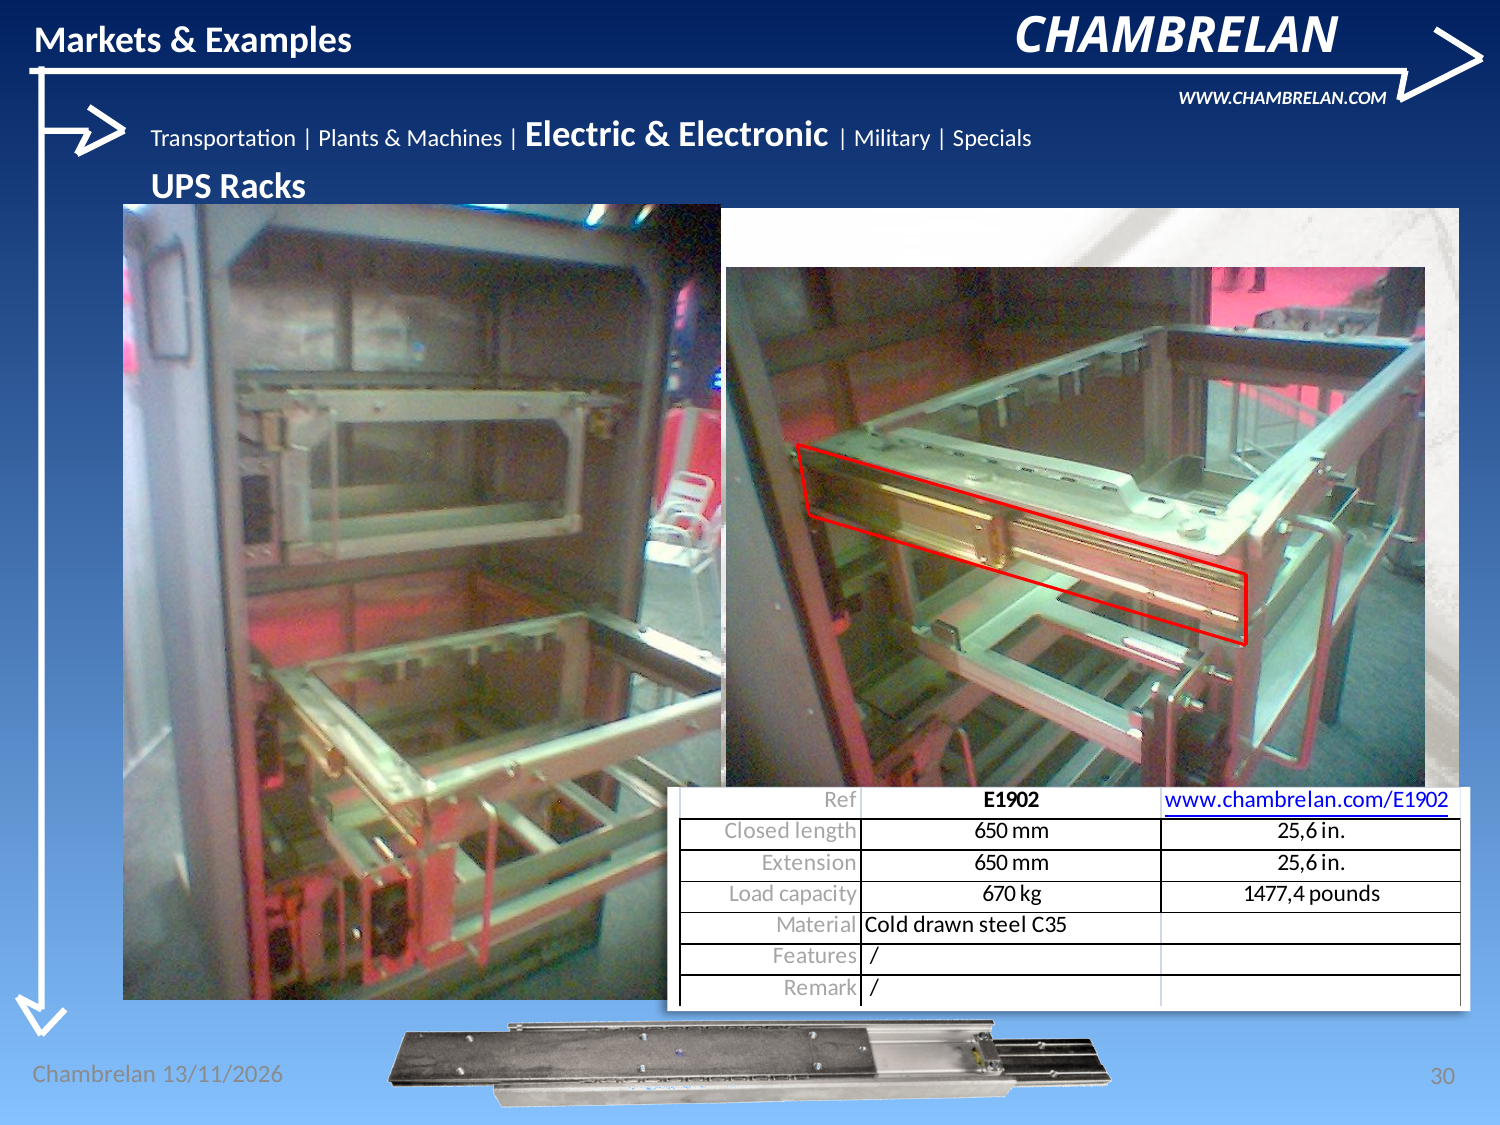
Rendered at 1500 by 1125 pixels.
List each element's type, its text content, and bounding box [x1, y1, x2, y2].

text_box WWW.CHAMBRELAN.COM [1163, 78, 1412, 101]
picture [123, 203, 1459, 1125]
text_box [808, 514, 1247, 646]
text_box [796, 523, 803, 575]
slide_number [17, 1042, 368, 1103]
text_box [678, 786, 1463, 1008]
text_box [1465, 785, 1473, 1013]
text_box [796, 444, 810, 516]
text_box CHAMBRELAN [986, 0, 1435, 71]
text_box Transportation | Plants & Machines | Electric & Electronic | Military | Specials [135, 101, 1412, 154]
text_box Markets & Examples [18, 7, 368, 67]
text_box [71, 106, 125, 155]
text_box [17, 66, 66, 1036]
slide_number 30 [1382, 1046, 1471, 1103]
title UPS Racks [135, 154, 1412, 206]
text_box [812, 444, 1247, 514]
